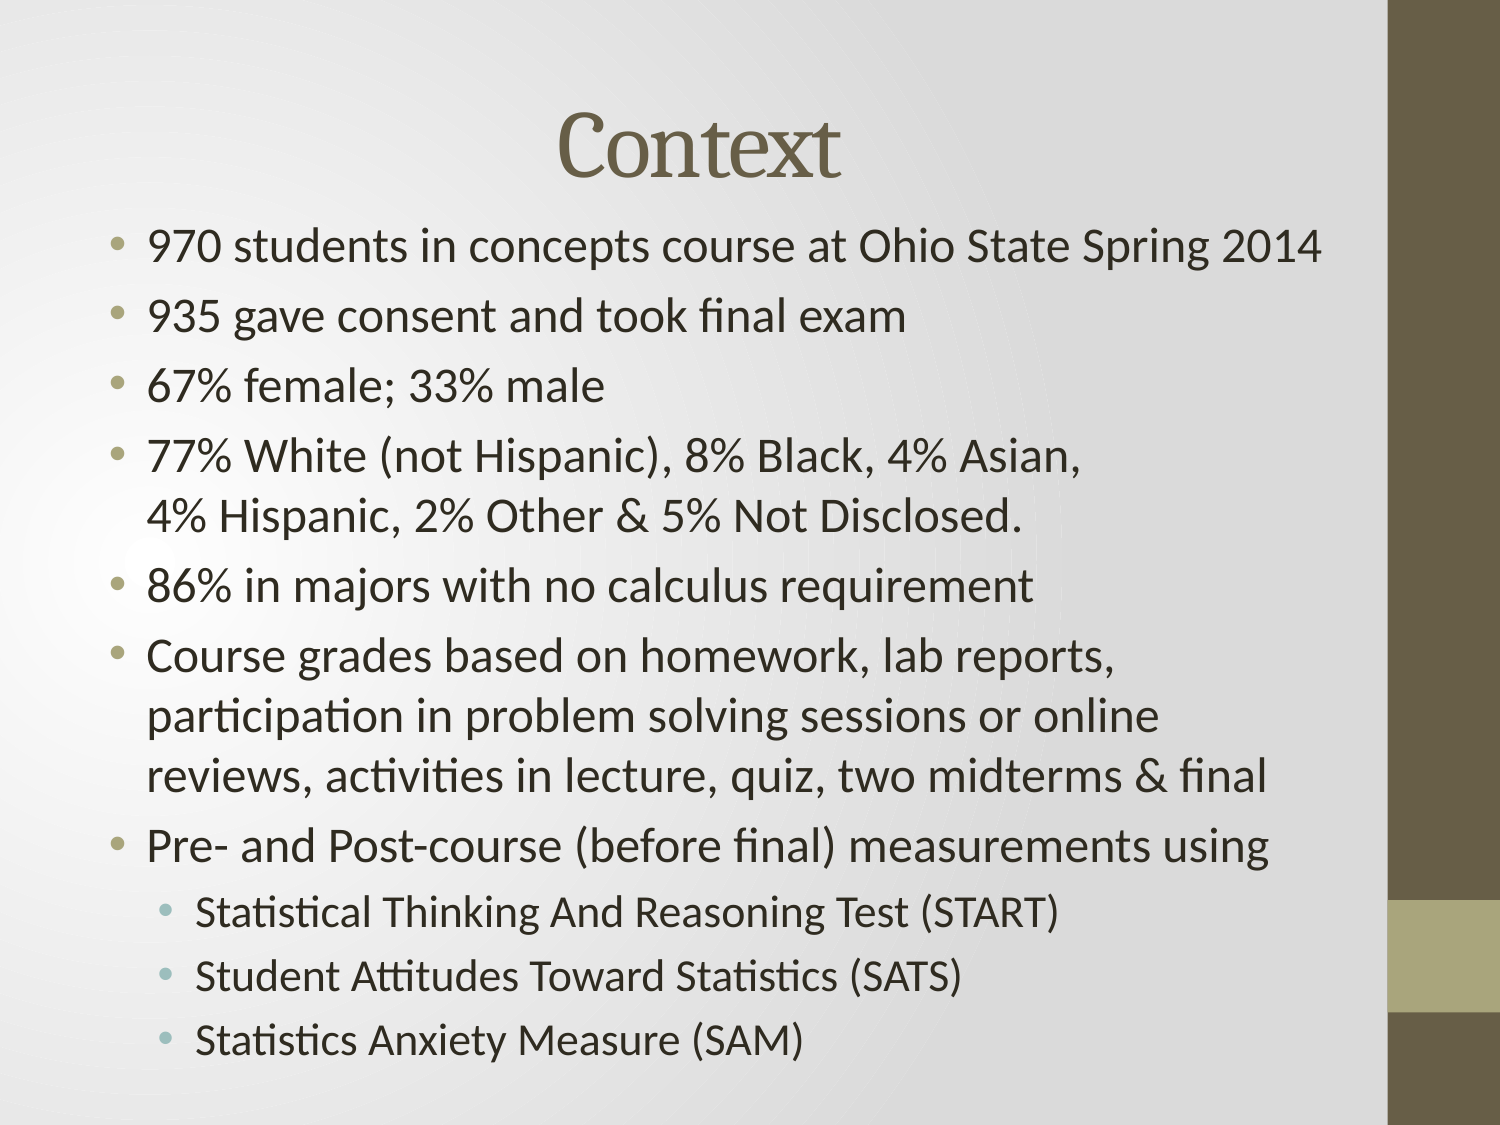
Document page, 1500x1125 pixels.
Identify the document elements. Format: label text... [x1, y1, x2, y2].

title Context [75, 45, 1325, 205]
list 970 students in concepts course at Ohio State Spring 2014 935 gave consent and took final exam 67% female; 33% male 77% White (not Hispanic), 8% Black, 4% Asian, 4% Hispanic, 2% Other & 5% Not Disclosed. 86% in majors with no calculus requirement Course grades based on homework, lab reports, participation in problem solving sessions or online reviews, activities in lecture, quiz, two midterms & final Pre- and Post-course (before final) measurements using Statistical Thinking And Reasoning Test (START) Student Attitudes Toward Statistics (SATS) Statistics Anxiety Measure (SAM) [75, 205, 1350, 1125]
